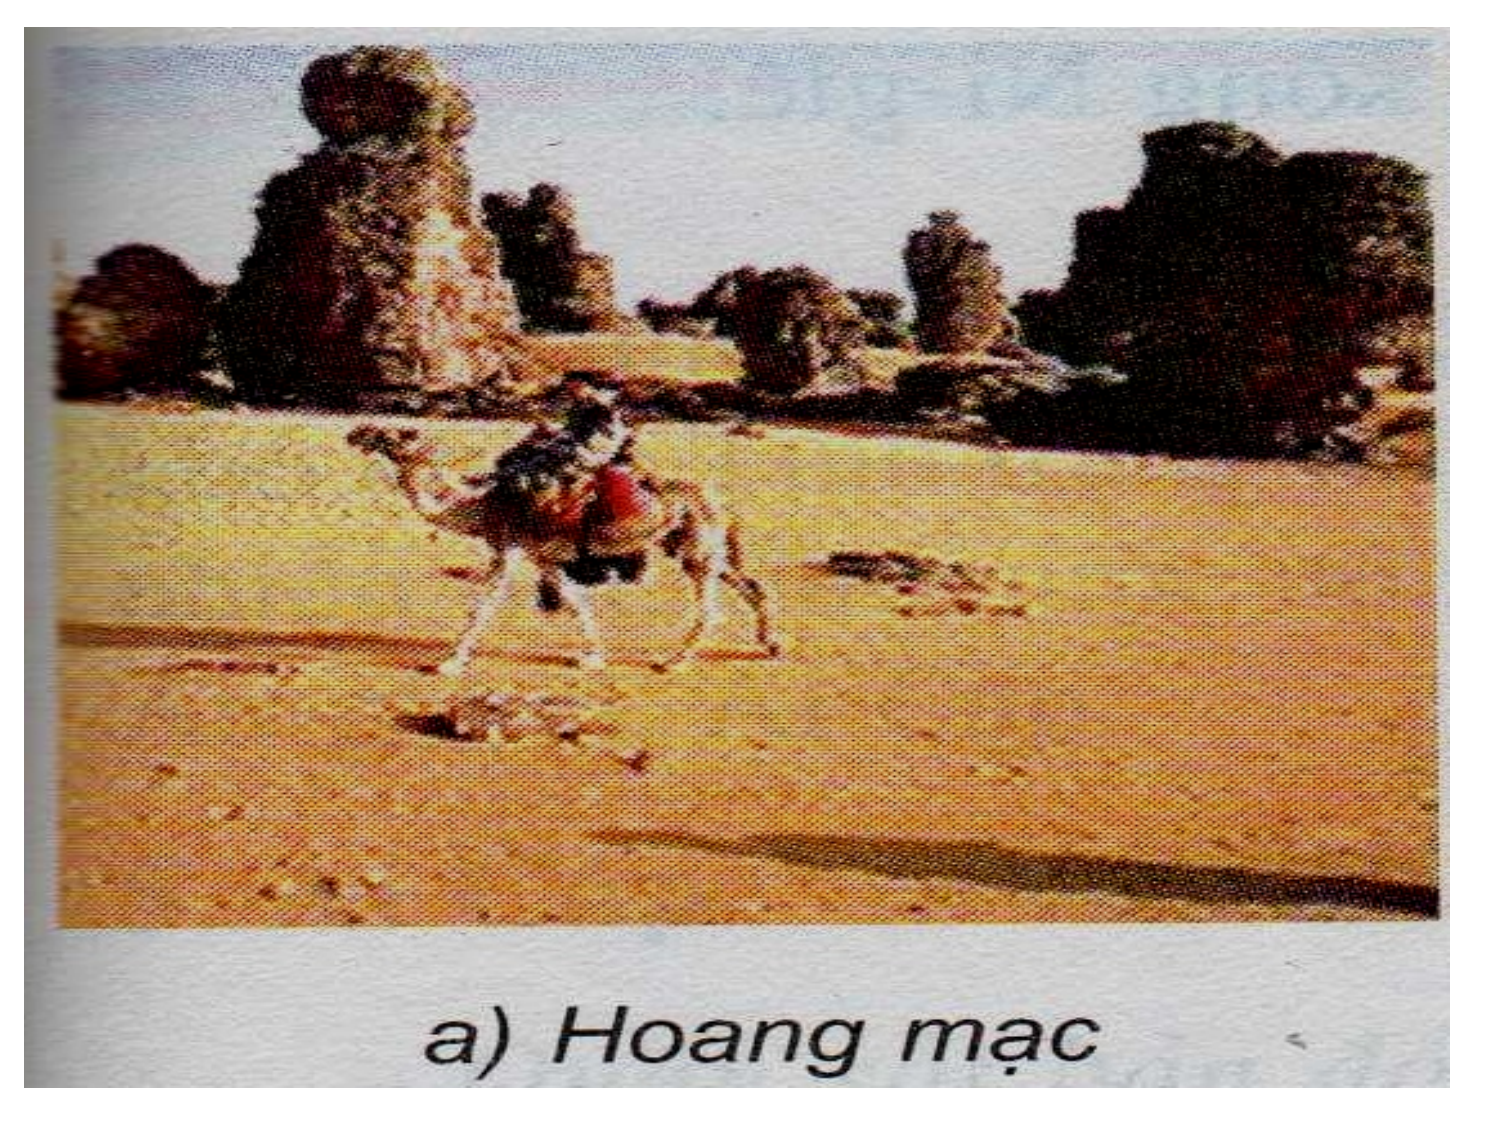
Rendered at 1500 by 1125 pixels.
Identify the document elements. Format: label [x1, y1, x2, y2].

picture [24, 27, 1451, 1088]
